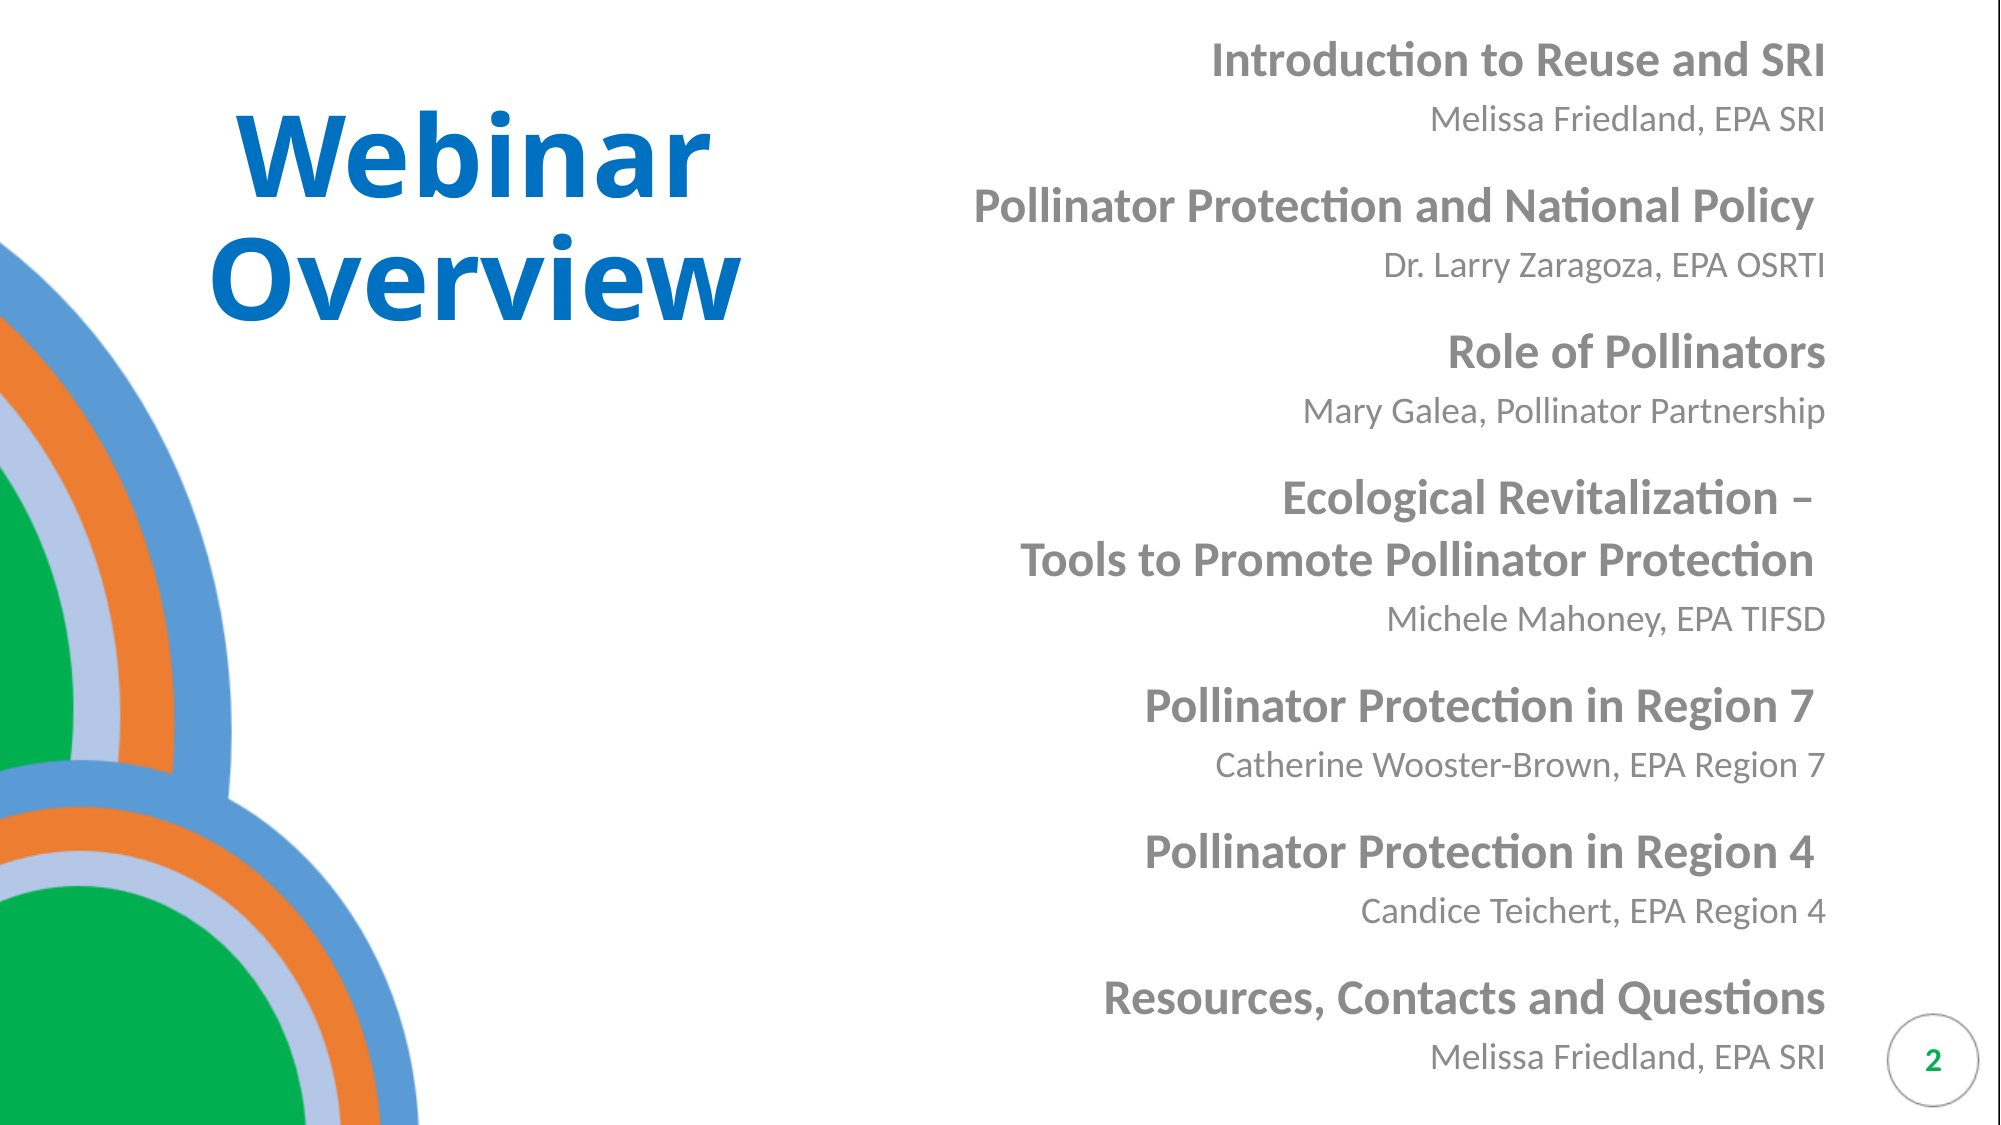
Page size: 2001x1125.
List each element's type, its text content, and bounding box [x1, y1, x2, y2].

picture [0, 0, 590, 1125]
list Introduction to Reuse and SRI Melissa Friedland, EPA SRI Pollinator Protection and National Policy Dr. Larry Zaragoza, EPA OSRTI Role of Pollinators Mary Galea, Pollinator Partnership Ecological Revitalization – Tools to Promote Pollinator Protection Michele Mahoney, EPA TIFSD Pollinator Protection in Region 7 Catherine Wooster-Brown, EPA Region 7 Pollinator Protection in Region 4 Candice Teichert, EPA Region 4 Resources, Contacts and Questions Melissa Friedland, EPA SRI [590, 37, 1842, 1125]
picture [785, 0, 2000, 1125]
title Webinar Overview [165, 0, 785, 352]
slide_number 2 [1506, 1028, 1957, 1089]
